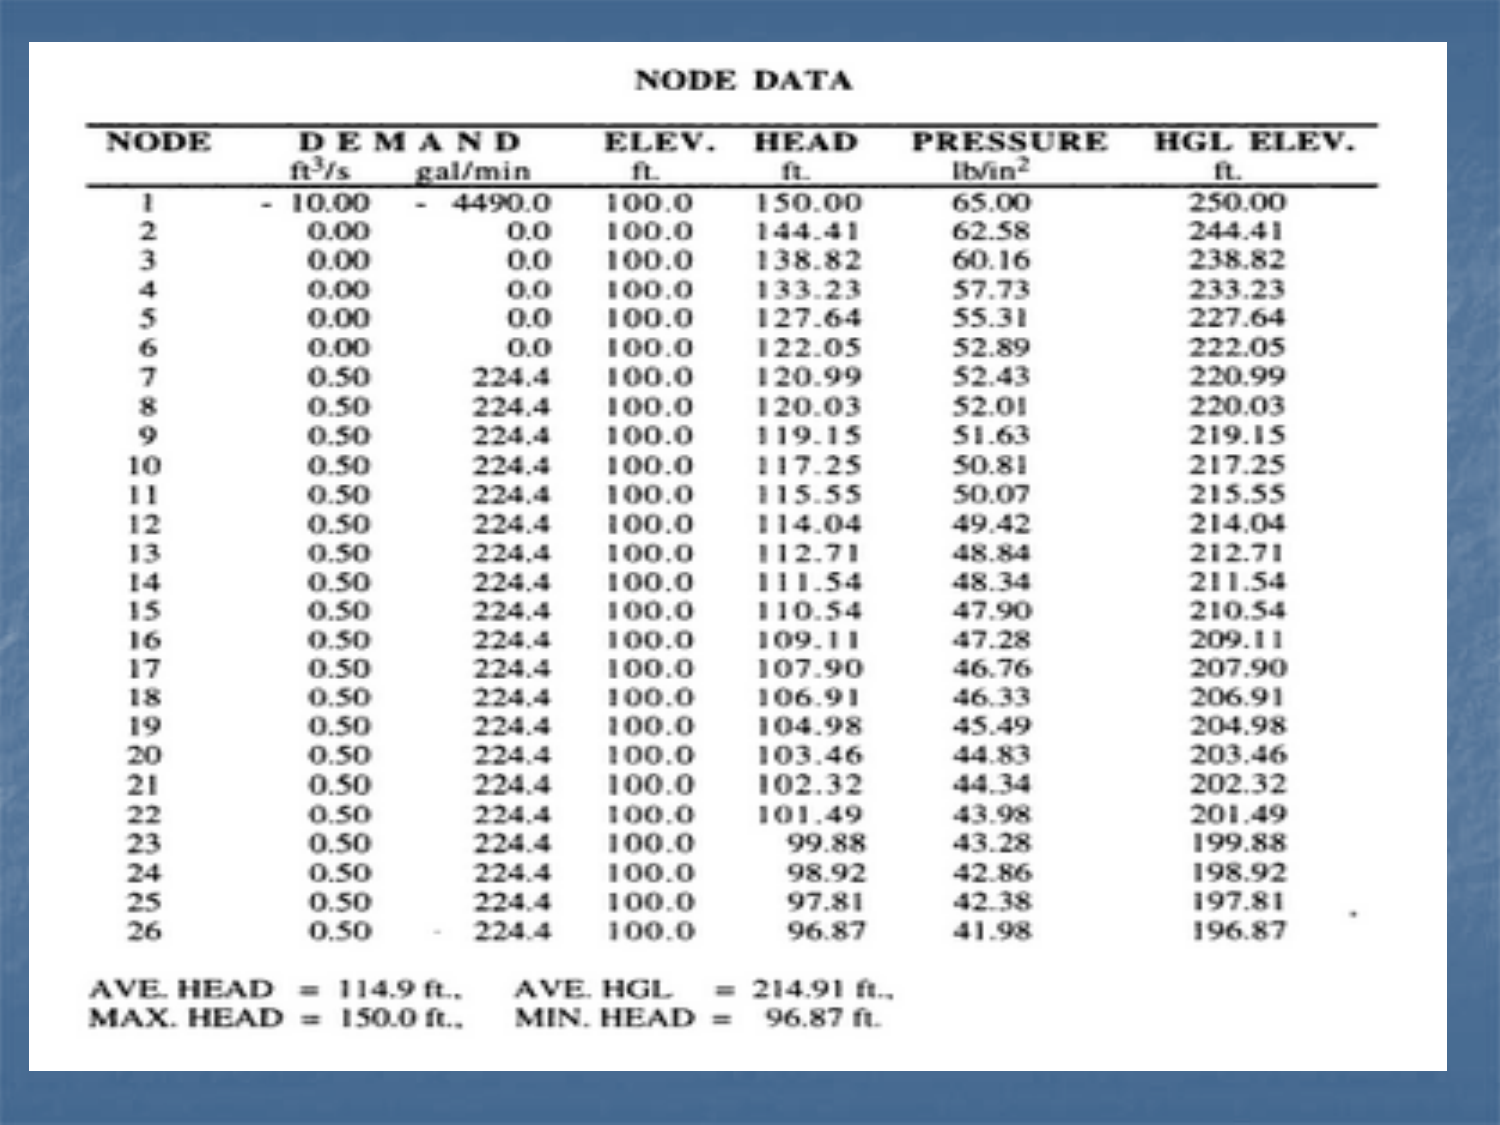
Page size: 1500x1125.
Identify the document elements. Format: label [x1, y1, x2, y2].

list [29, 42, 1447, 1071]
